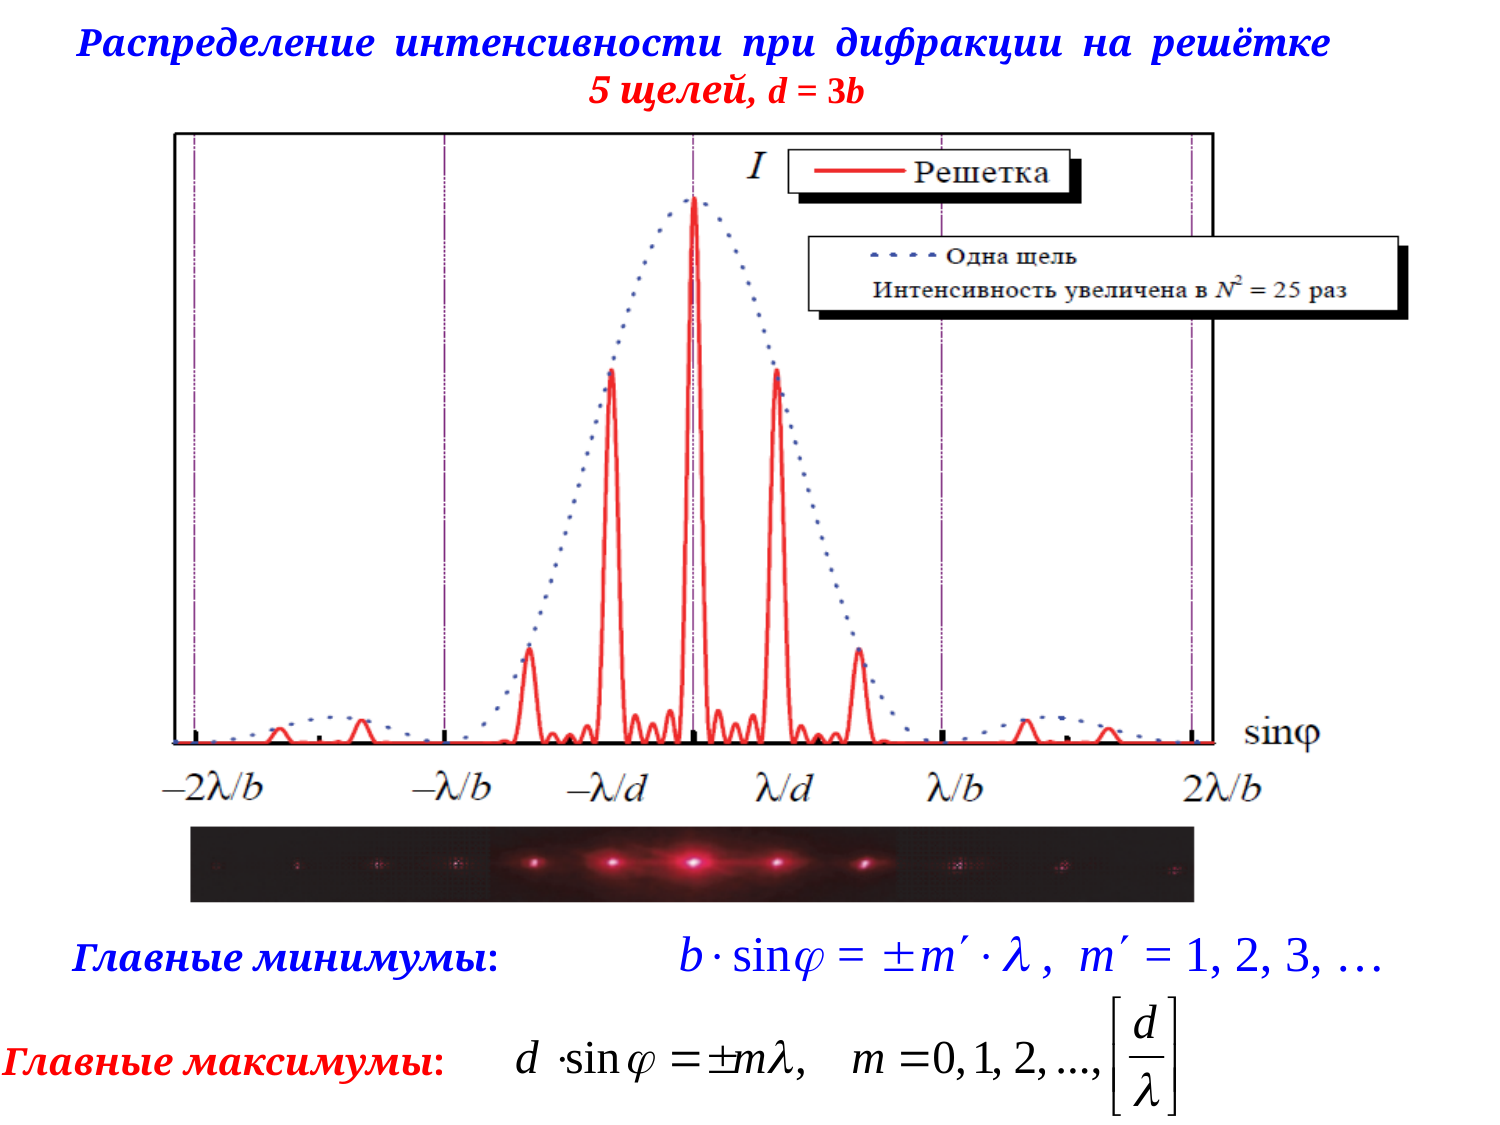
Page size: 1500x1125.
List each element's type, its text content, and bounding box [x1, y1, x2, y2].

text_box Распределение интенсивности при дифракции на решётке [62, 11, 1346, 72]
picture [161, 116, 1419, 915]
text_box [1101, 988, 1194, 1125]
text_box 5 щелей, d = 3b [573, 58, 890, 115]
text_box Главные минимумы: bsin = m , m = 1, 2, 3, … [57, 914, 1400, 989]
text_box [11, 1030, 1096, 1094]
